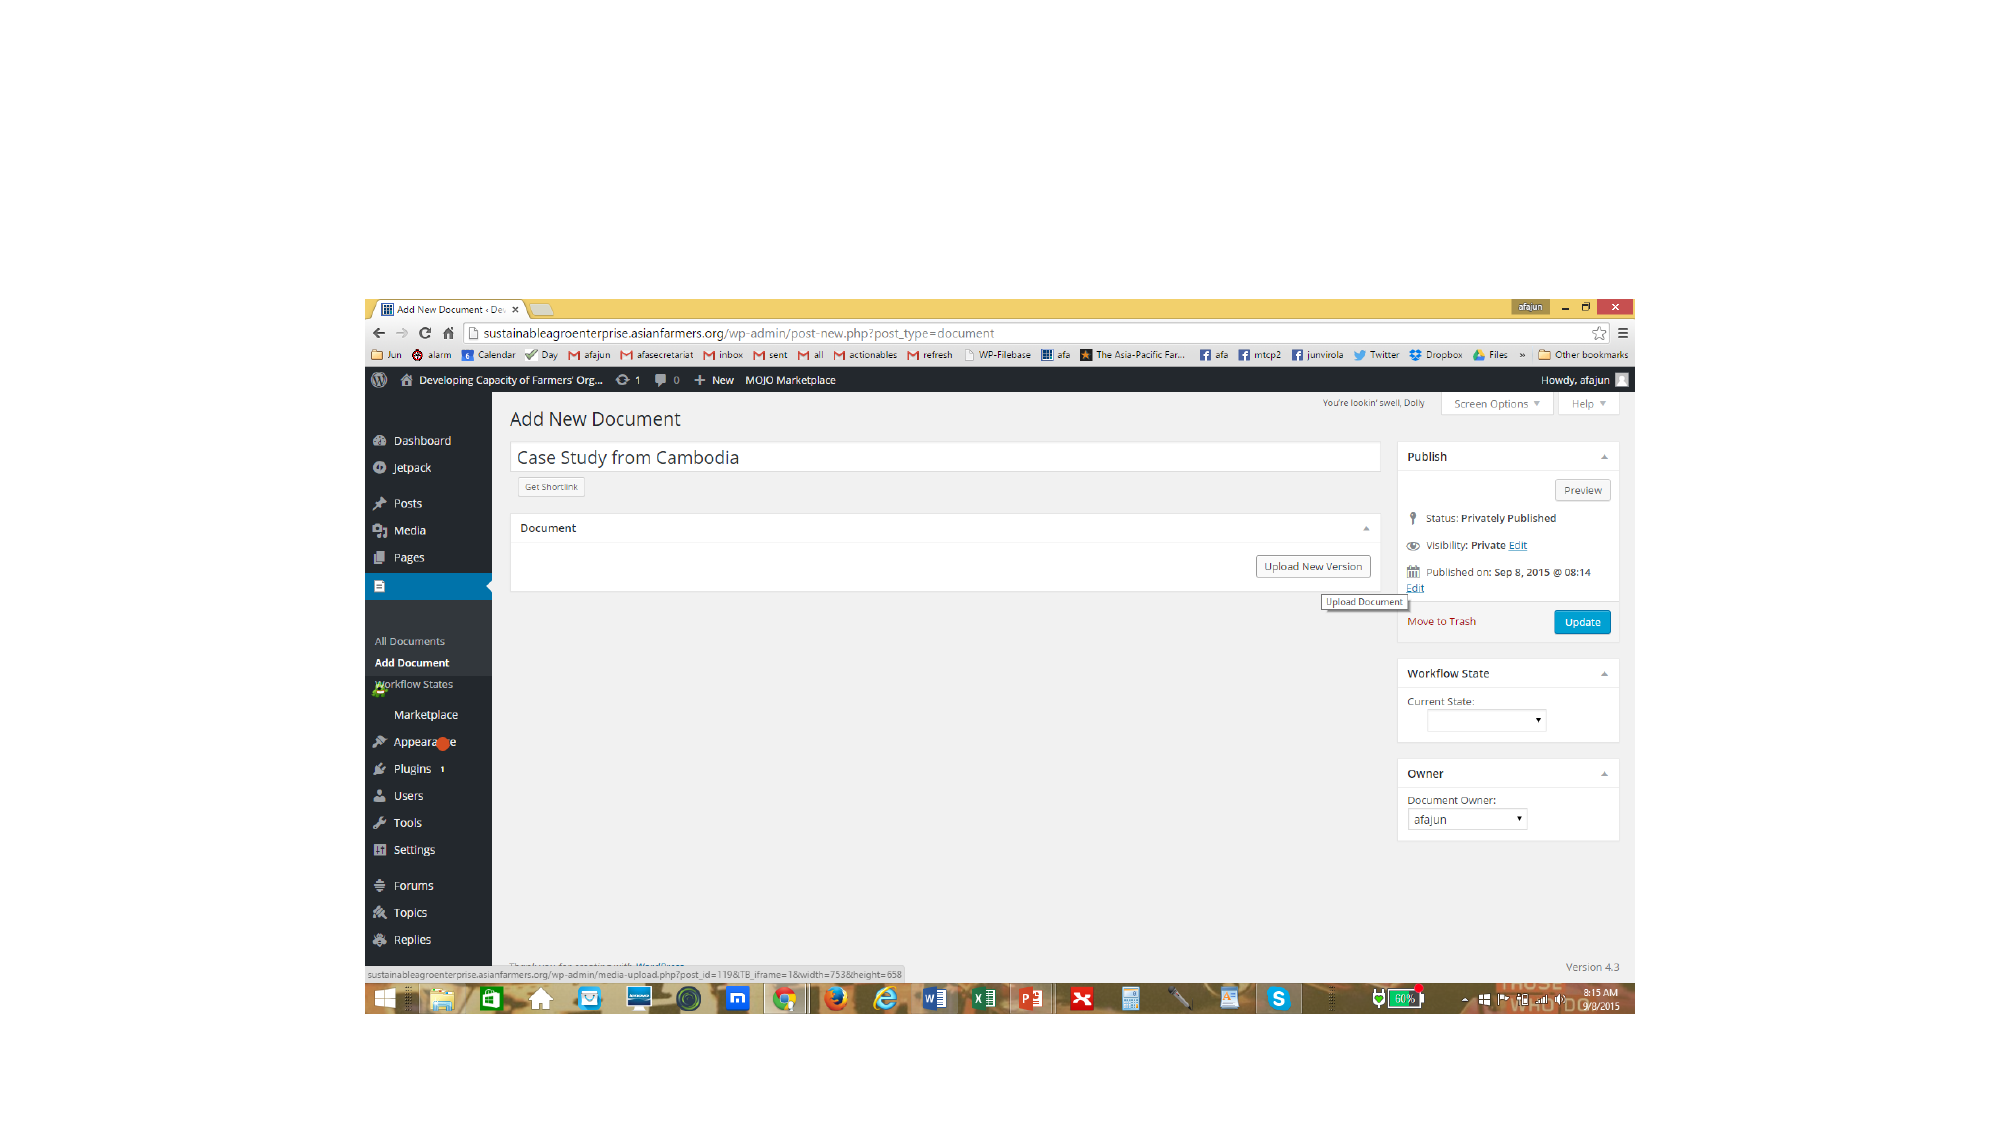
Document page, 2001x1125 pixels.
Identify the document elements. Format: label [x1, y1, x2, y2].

list [365, 299, 1635, 1014]
